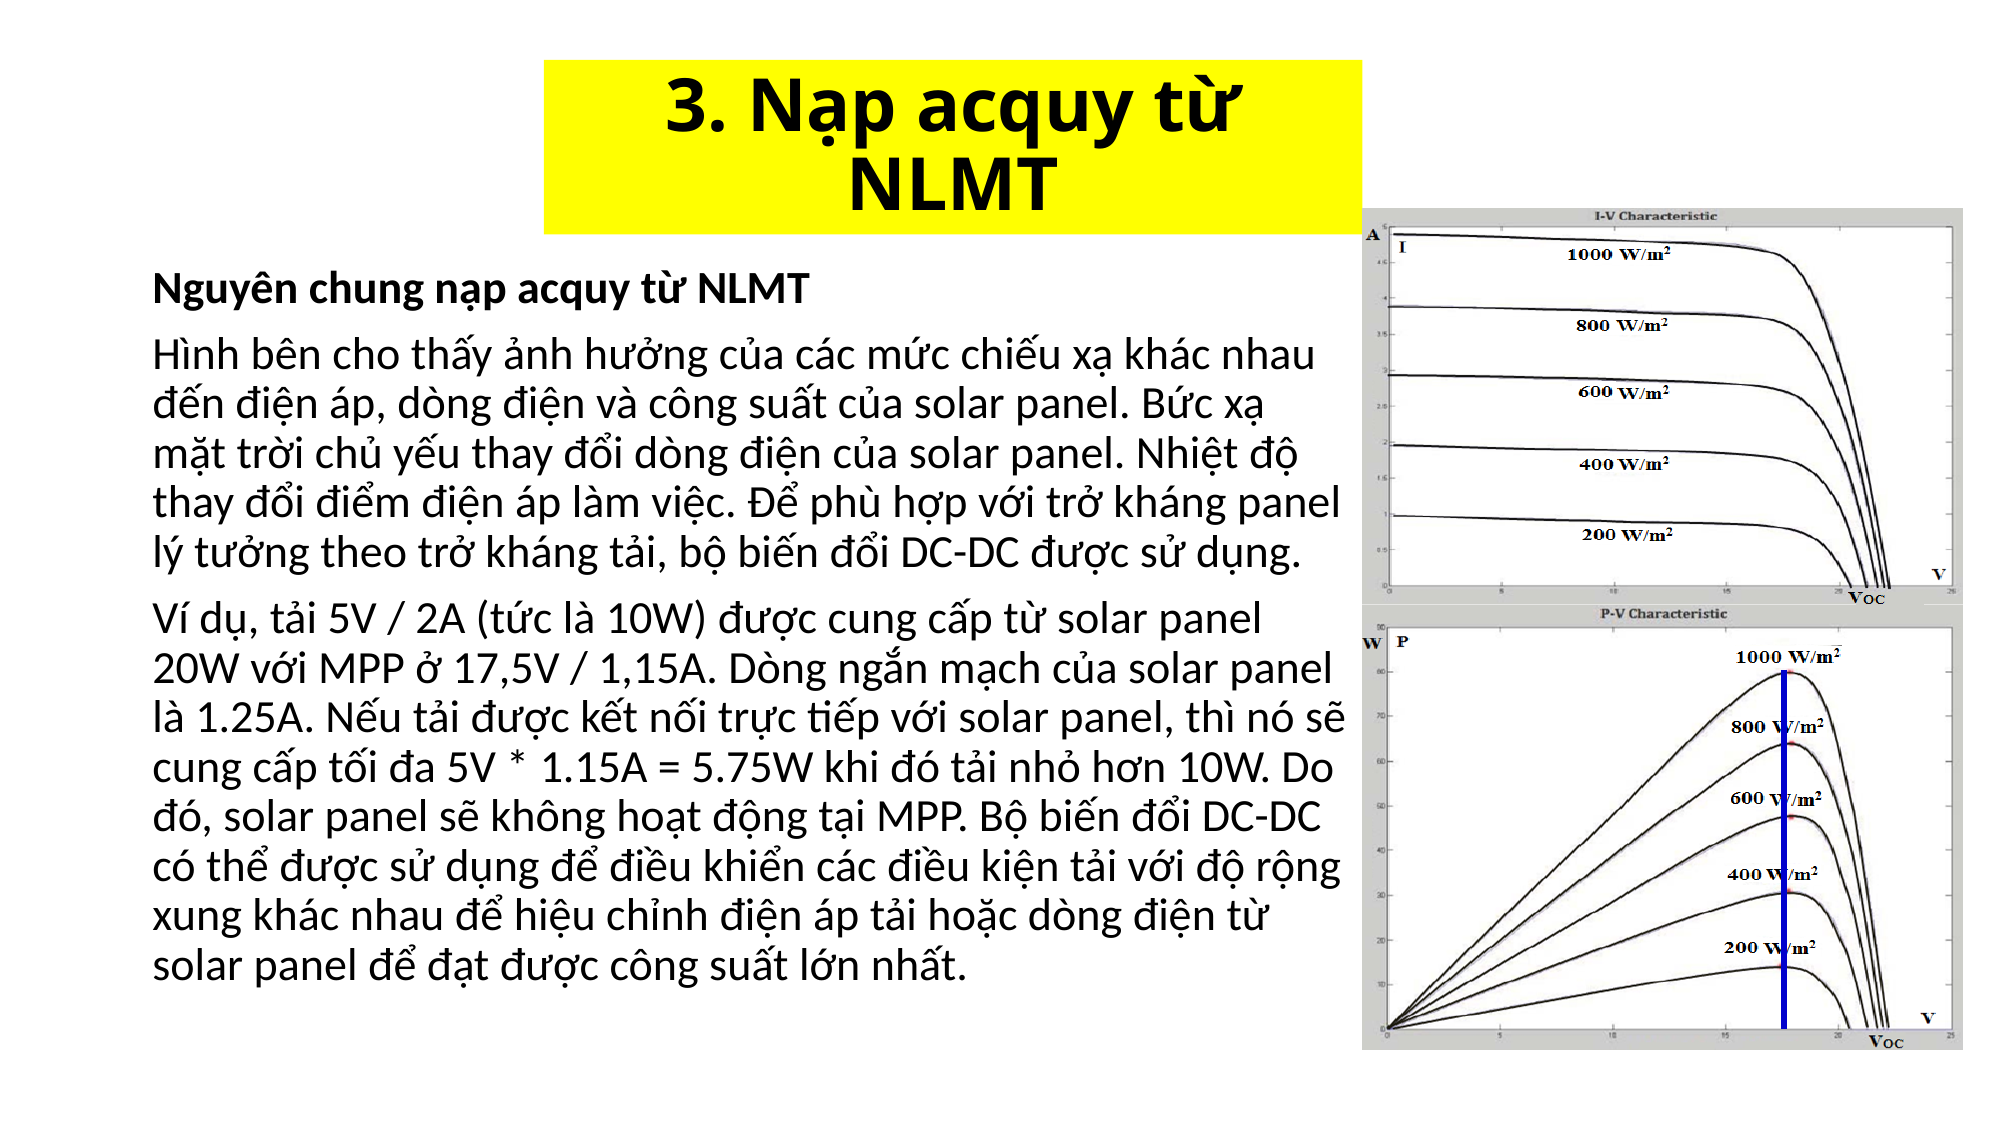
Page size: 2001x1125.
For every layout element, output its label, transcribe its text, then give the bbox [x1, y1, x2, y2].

list Nguyên chung nạp acquy từ NLMT Hình bên cho thấy ảnh hưởng của các mức chiếu xạ khác nhau đến điện áp, dòng điện và công suất của solar panel. Bức xạ mặt trời chủ yếu thay đổi dòng điện của solar panel. Nhiệt độ thay đổi điểm điện áp làm việc. Để phù hợp với trở kháng panel lý tưởng theo trở kháng tải, bộ biến đổi DC-DC được sử dụng. Ví dụ, tải 5V / 2A (tức là 10W) được cung cấp từ solar panel 20W với MPP ở 17,5V / 1,15A. Dòng ngắn mạch của solar panel là 1.25A. Nếu tải được kết nối trực tiếp với solar panel, thì nó sẽ cung cấp tối đa 5V * 1.15A = 5.75W khi đó tải nhỏ hơn 10W. Do đó, solar panel sẽ không hoạt động tại MPP. Bộ biến đổi DC-DC có thể được sử dụng để điều khiển các điều kiện tải với độ rộng xung khác nhau để hiệu chỉnh điện áp tải hoặc dòng điện từ solar panel để đạt được công suất lớn nhất. [137, 256, 1362, 1050]
picture [1362, 208, 1963, 1050]
title 3. Nạp acquy từ NLMT [543, 59, 1363, 235]
